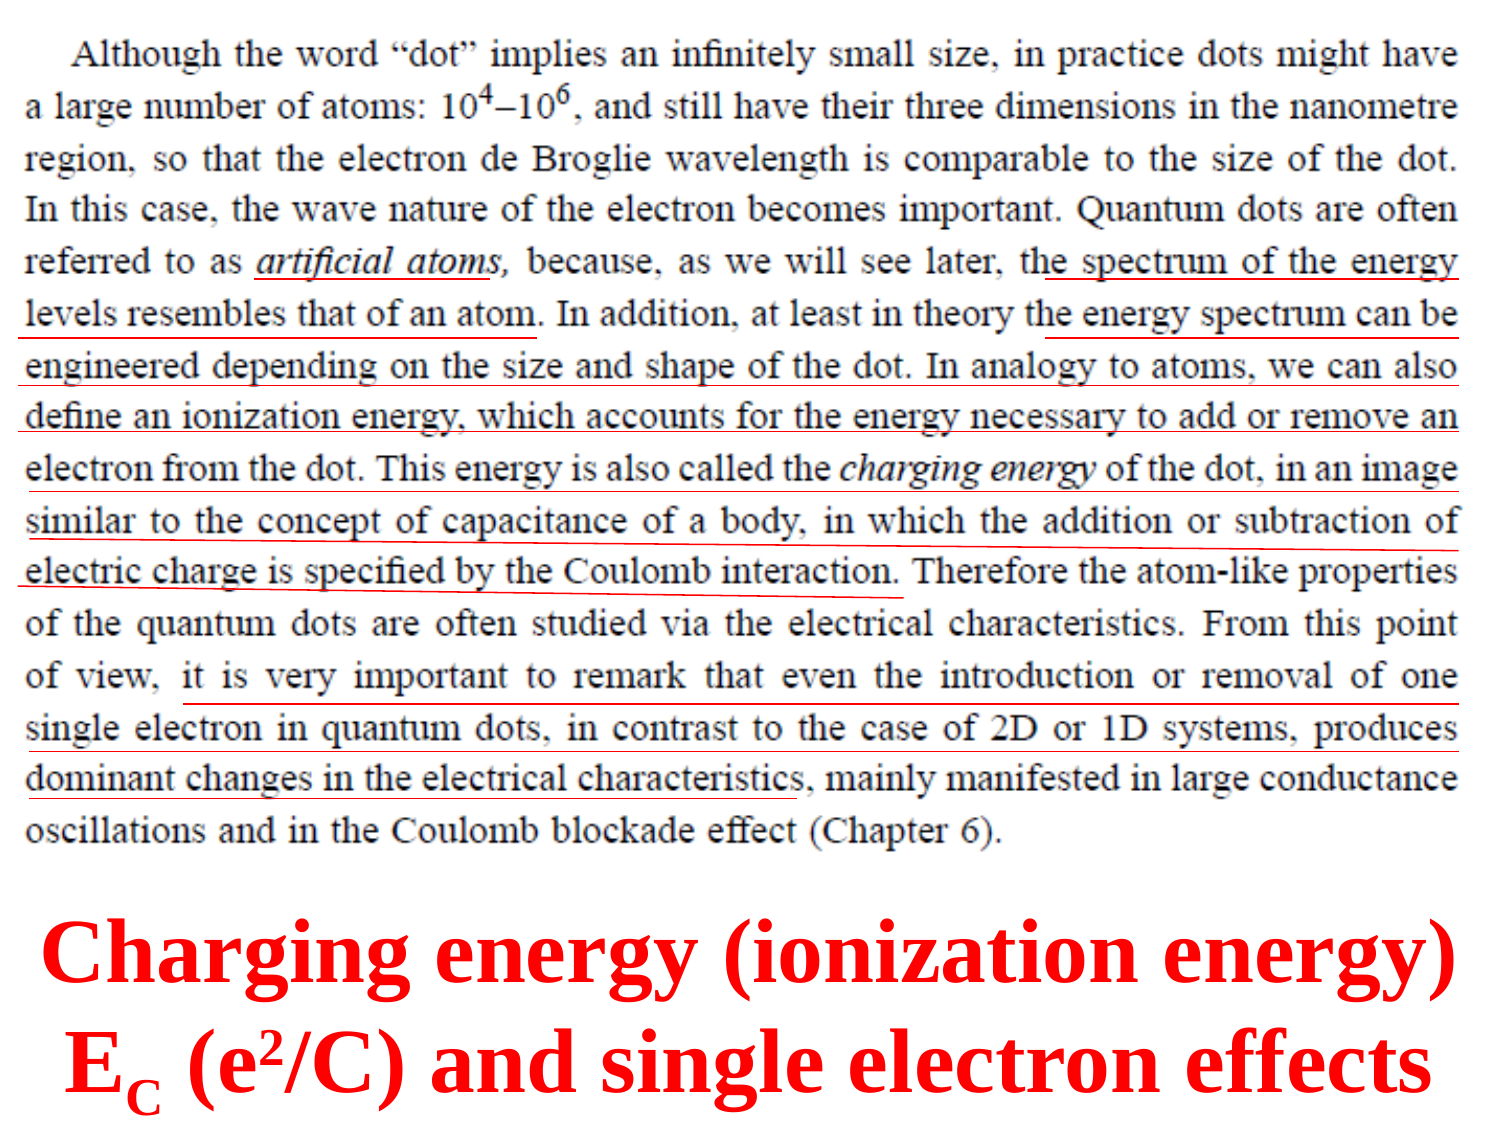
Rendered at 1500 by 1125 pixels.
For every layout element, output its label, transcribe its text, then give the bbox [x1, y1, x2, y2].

text_box Charging energy (ionization energy) EC (e2/C) and single electron effects [0, 883, 1500, 1125]
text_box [17, 585, 904, 599]
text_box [29, 538, 1459, 551]
picture [17, 4, 1471, 859]
